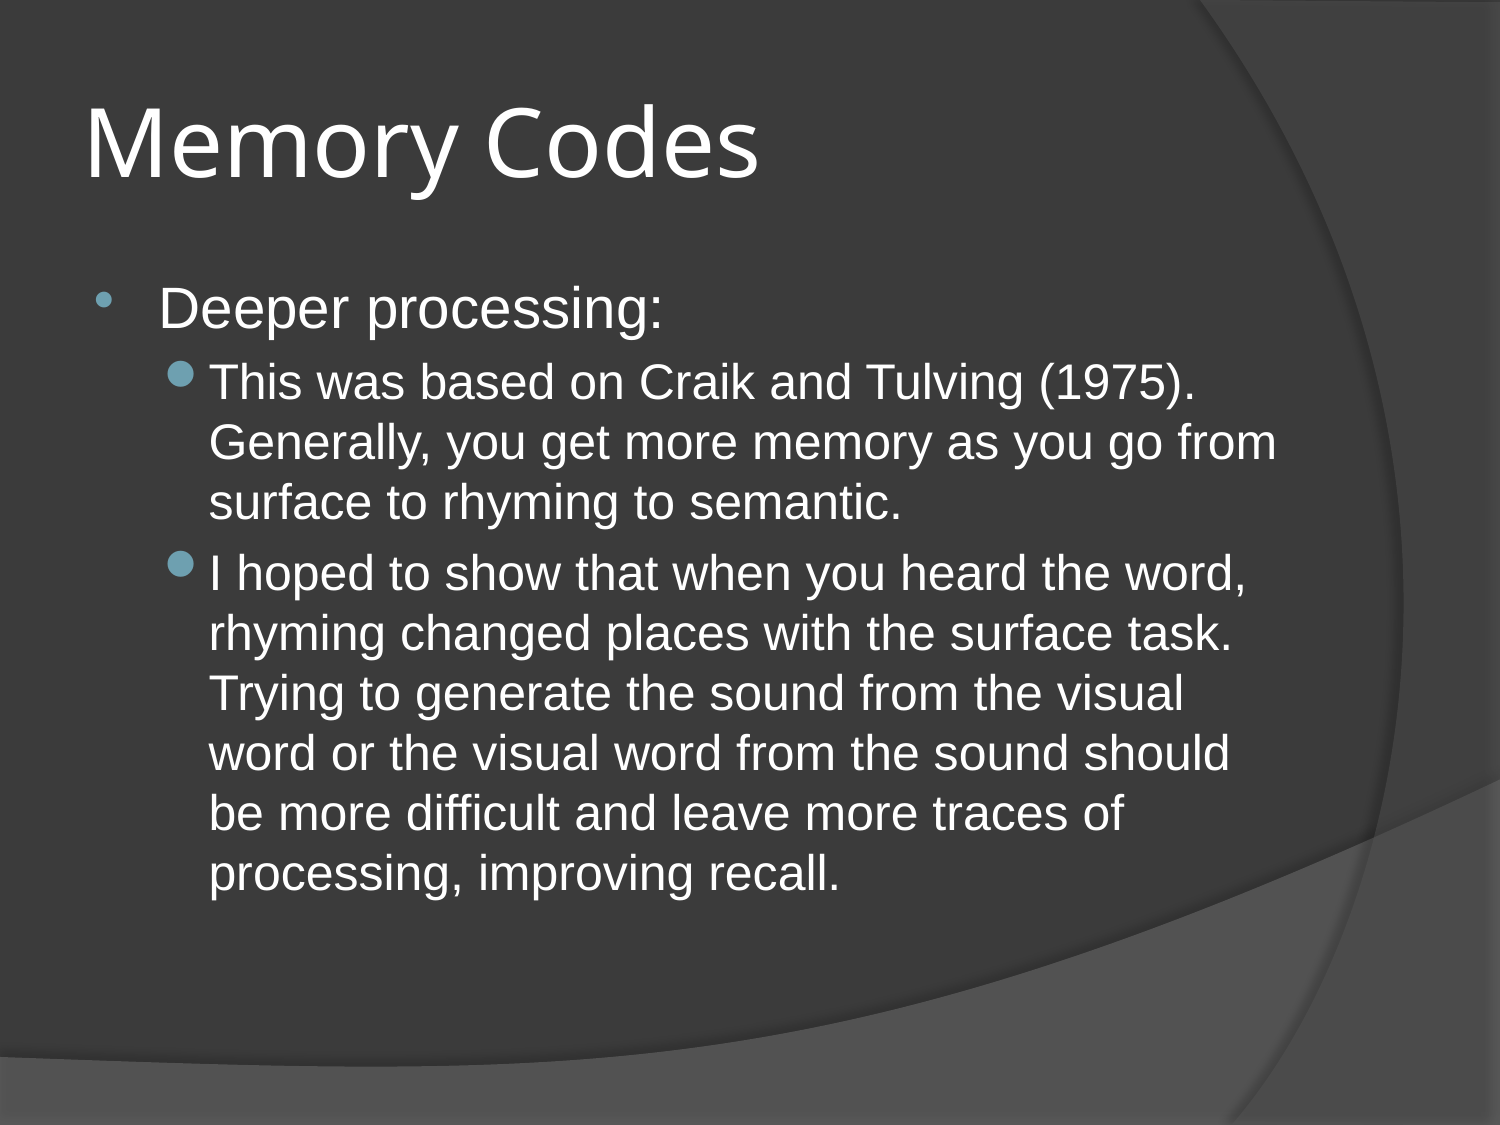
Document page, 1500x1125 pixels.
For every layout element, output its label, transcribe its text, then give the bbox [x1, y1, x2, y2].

title Memory Codes [75, 45, 1300, 233]
list Deeper processing: This was based on Craik and Tulving (1975). Generally, you get more memory as you go from surface to rhyming to semantic. I hoped to show that when you heard the word, rhyming changed places with the surface task. Trying to generate the sound from the visual word or the visual word from the sound should be more difficult and leave more traces of processing, improving recall. [75, 262, 1300, 1005]
